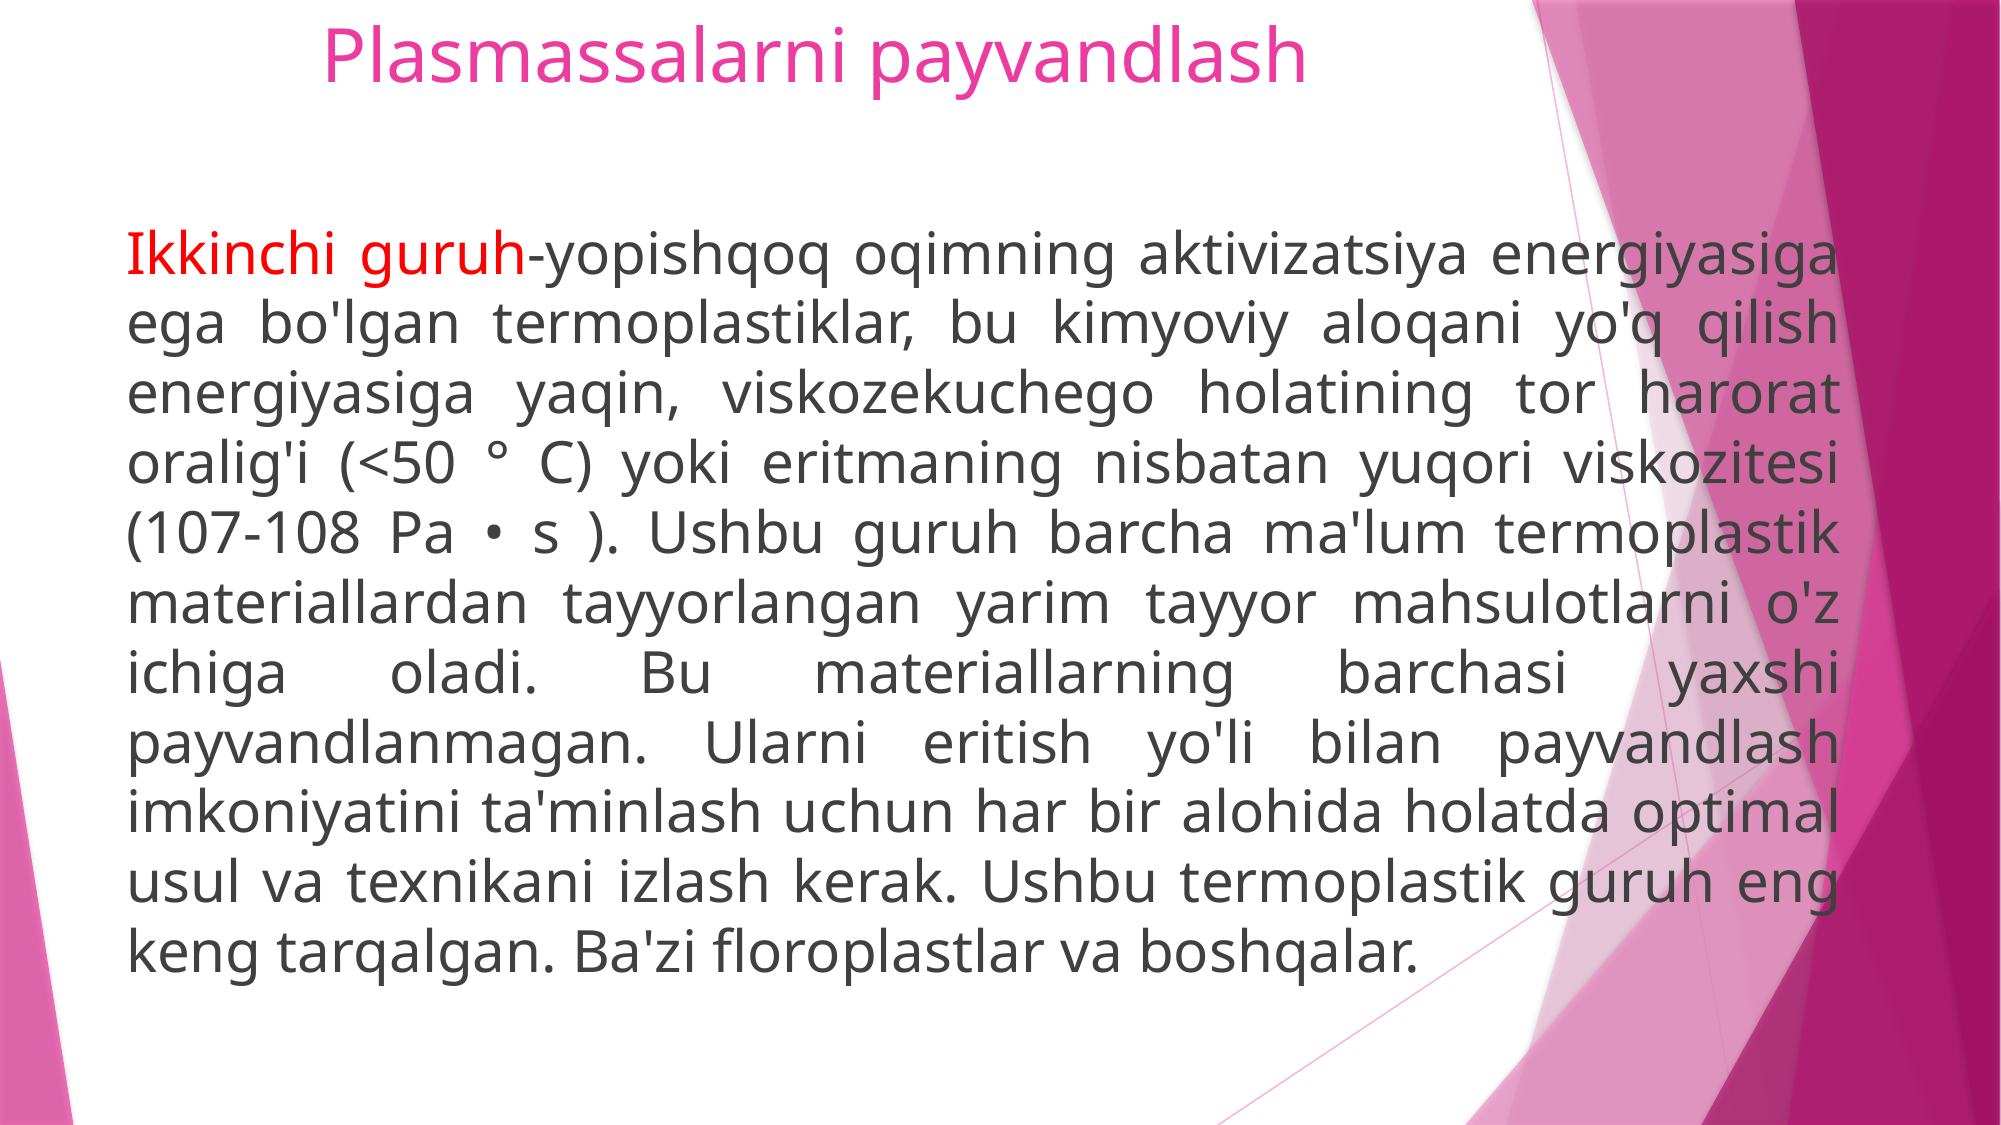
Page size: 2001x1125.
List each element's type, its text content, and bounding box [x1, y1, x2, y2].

title Plasmassalarni payvandlash [111, 0, 1522, 208]
list Ikkinchi guruh-yopishqoq oqimning aktivizatsiya energiyasiga ega bo'lgan termoplastiklar, bu kimyoviy aloqani yo'q qilish energiyasiga yaqin, viskozekuchego holatining tor harorat oralig'i (<50 ° C) yoki eritmaning nisbatan yuqori viskozitesi (107-108 Pa • s ). Ushbu guruh barcha ma'lum termoplastik materiallardan tayyorlangan yarim tayyor mahsulotlarni o'z ichiga oladi. Bu materiallarning barchasi yaxshi payvandlanmagan. Ularni eritish yo'li bilan payvandlash imkoniyatini ta'minlash uchun har bir alohida holatda optimal usul va texnikani izlash kerak. Ushbu termoplastik guruh eng keng tarqalgan. Ba'zi floroplastlar va boshqalar. [111, 208, 1857, 1032]
